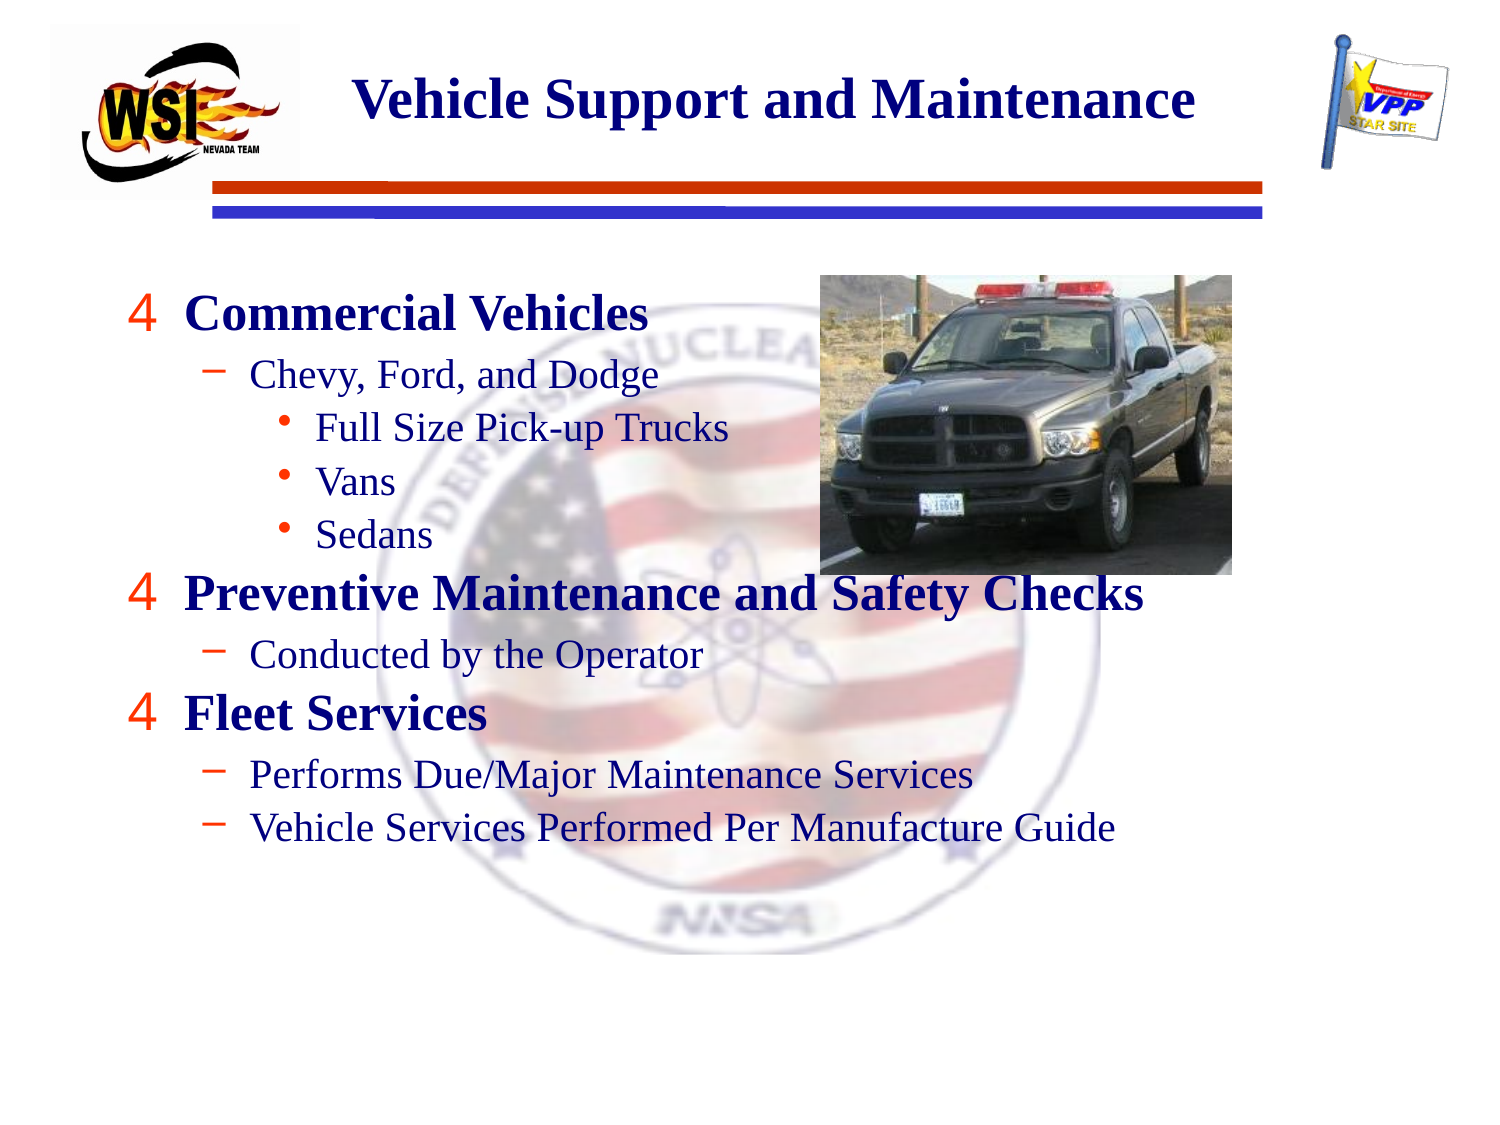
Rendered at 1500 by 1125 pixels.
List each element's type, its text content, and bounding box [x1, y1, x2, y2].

picture [1283, 30, 1476, 176]
picture [820, 274, 1232, 575]
picture [50, 24, 300, 200]
title Vehicle Support and Maintenance [264, 52, 1284, 139]
list Commercial Vehicles Chevy, Ford, and Dodge Full Size Pick-up Trucks Vans Sedans Preventive Maintenance and Safety Checks Conducted by the Operator Fleet Services Performs Due/Major Maintenance Services Vehicle Services Performed Per Manufacture Guide [112, 278, 1388, 954]
